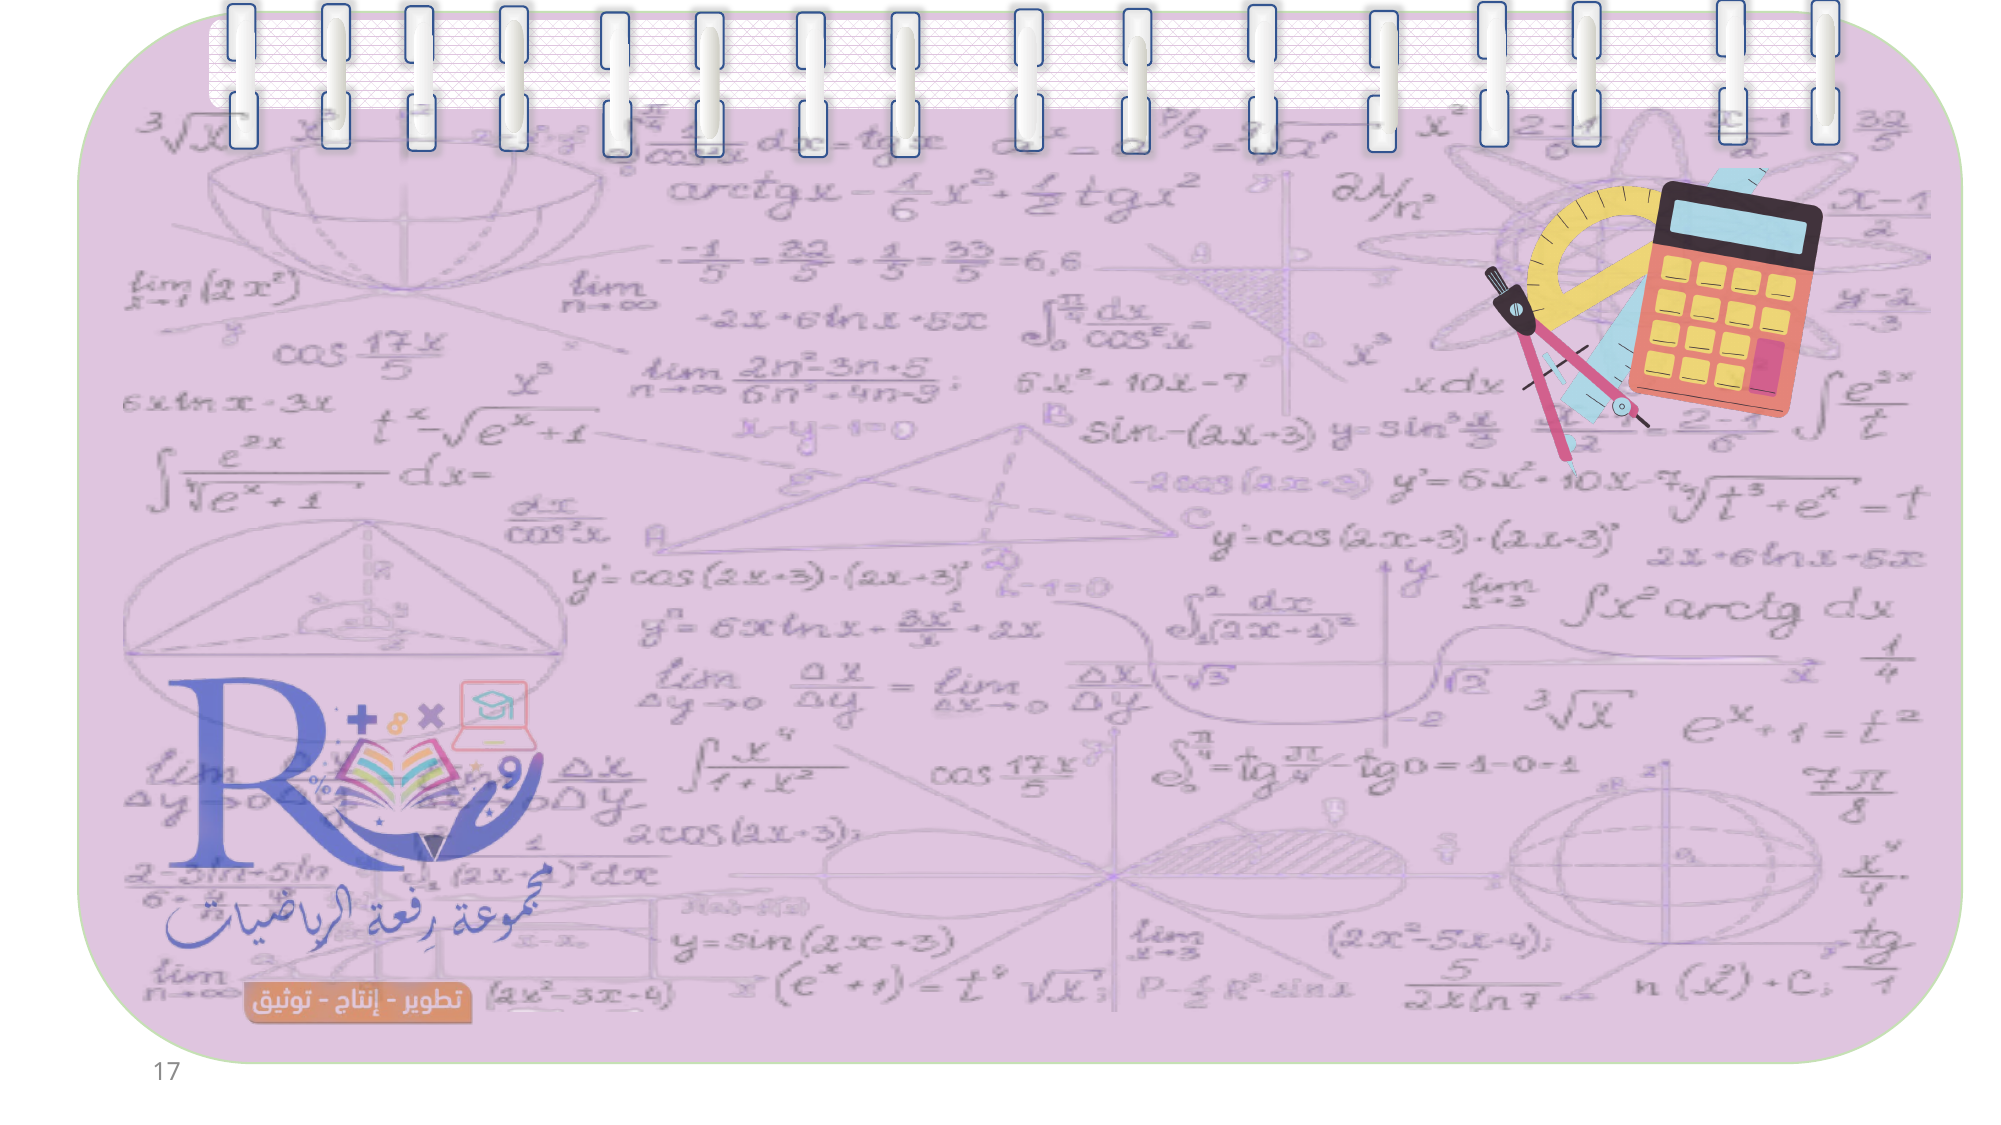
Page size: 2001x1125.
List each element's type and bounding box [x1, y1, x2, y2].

text_box [53, 0, 1962, 1125]
